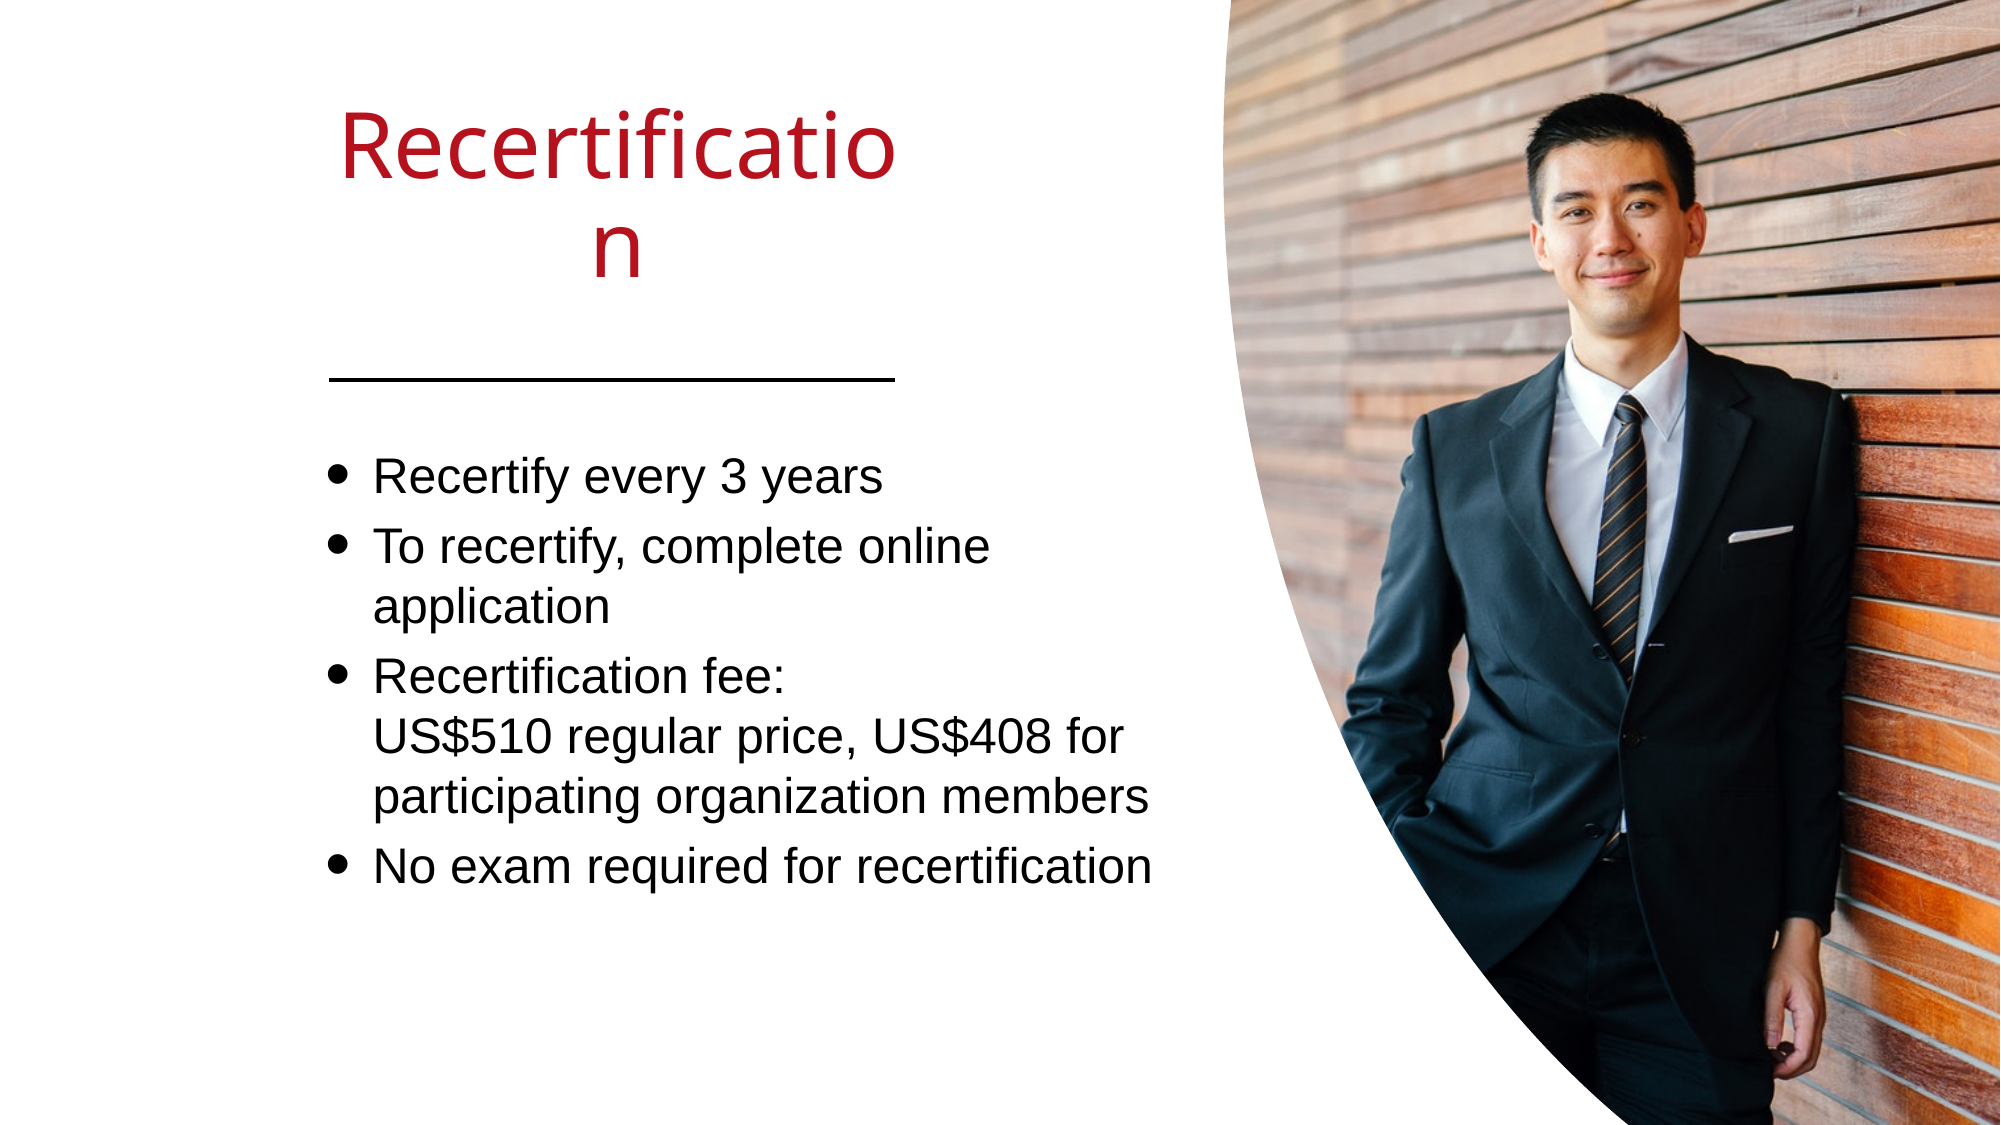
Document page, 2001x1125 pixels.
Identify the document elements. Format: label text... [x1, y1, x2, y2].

list Recertify every 3 years To recertify, complete online application Recertification fee: US$510 regular price, US$408 for participating organization members No exam required for recertification [316, 297, 1222, 994]
title Recertification [302, 59, 934, 339]
picture [1222, 0, 2000, 1125]
